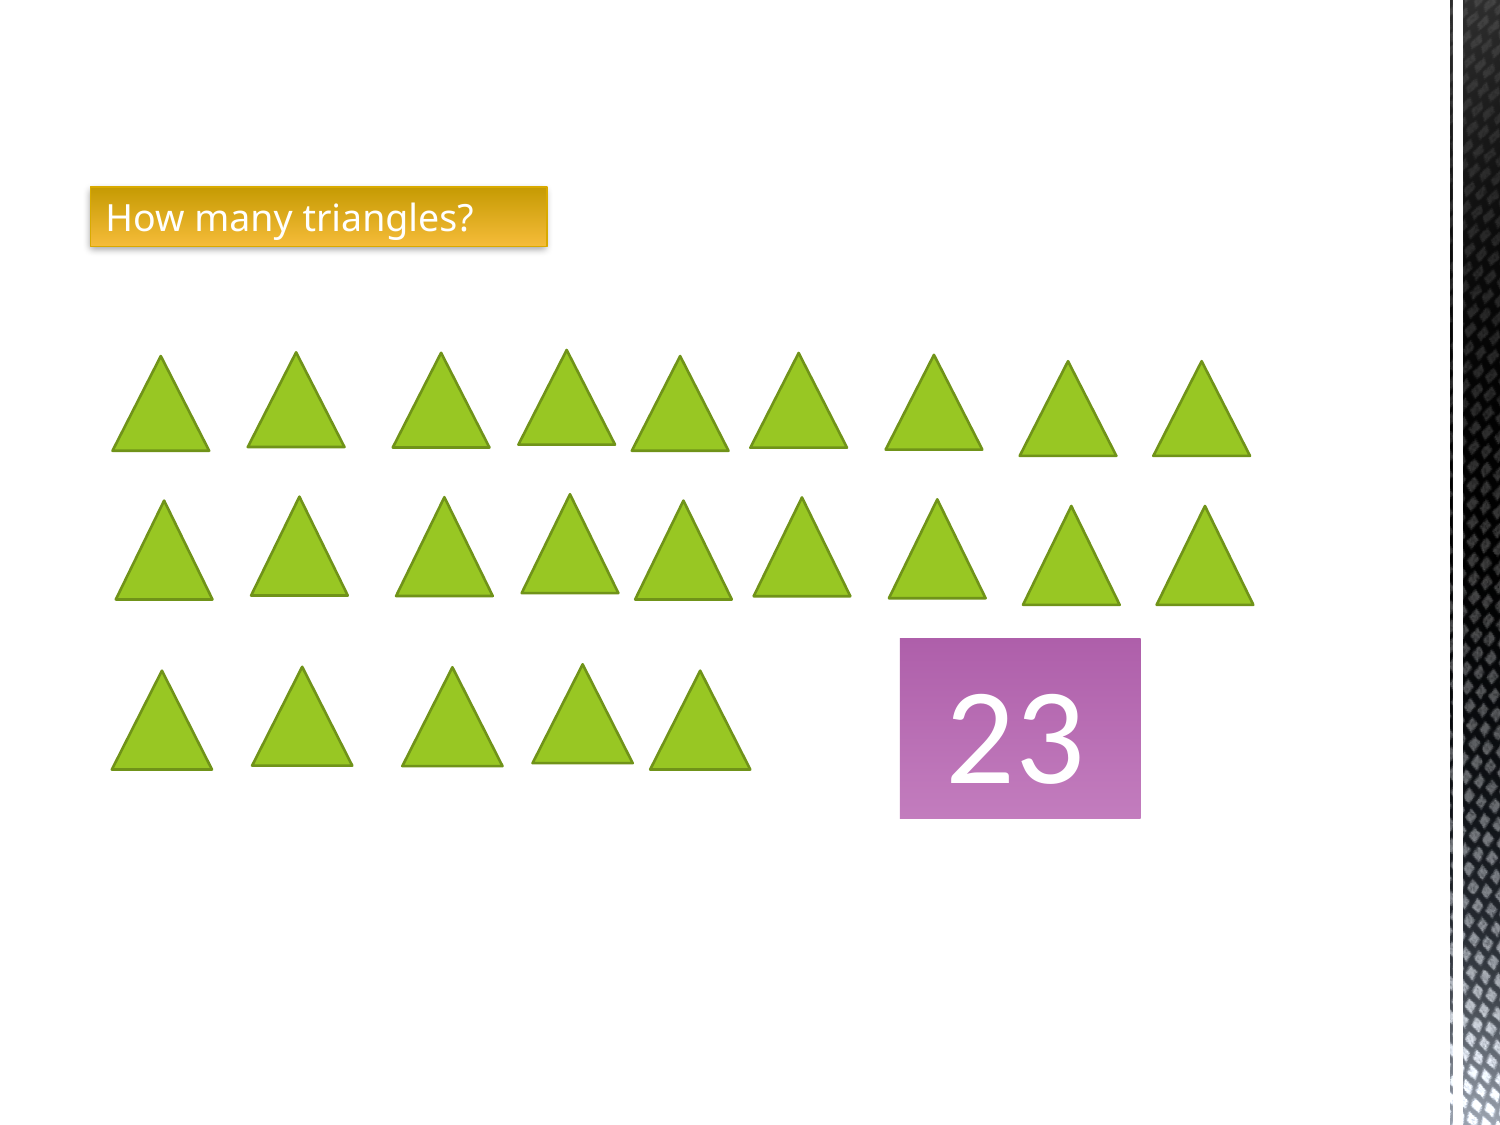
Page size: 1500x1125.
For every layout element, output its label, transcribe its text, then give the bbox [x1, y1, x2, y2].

picture [1447, 0, 1500, 1125]
text_box 23 [899, 778, 1141, 819]
text_box How many triangles? [90, 186, 548, 247]
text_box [111, 349, 1254, 770]
